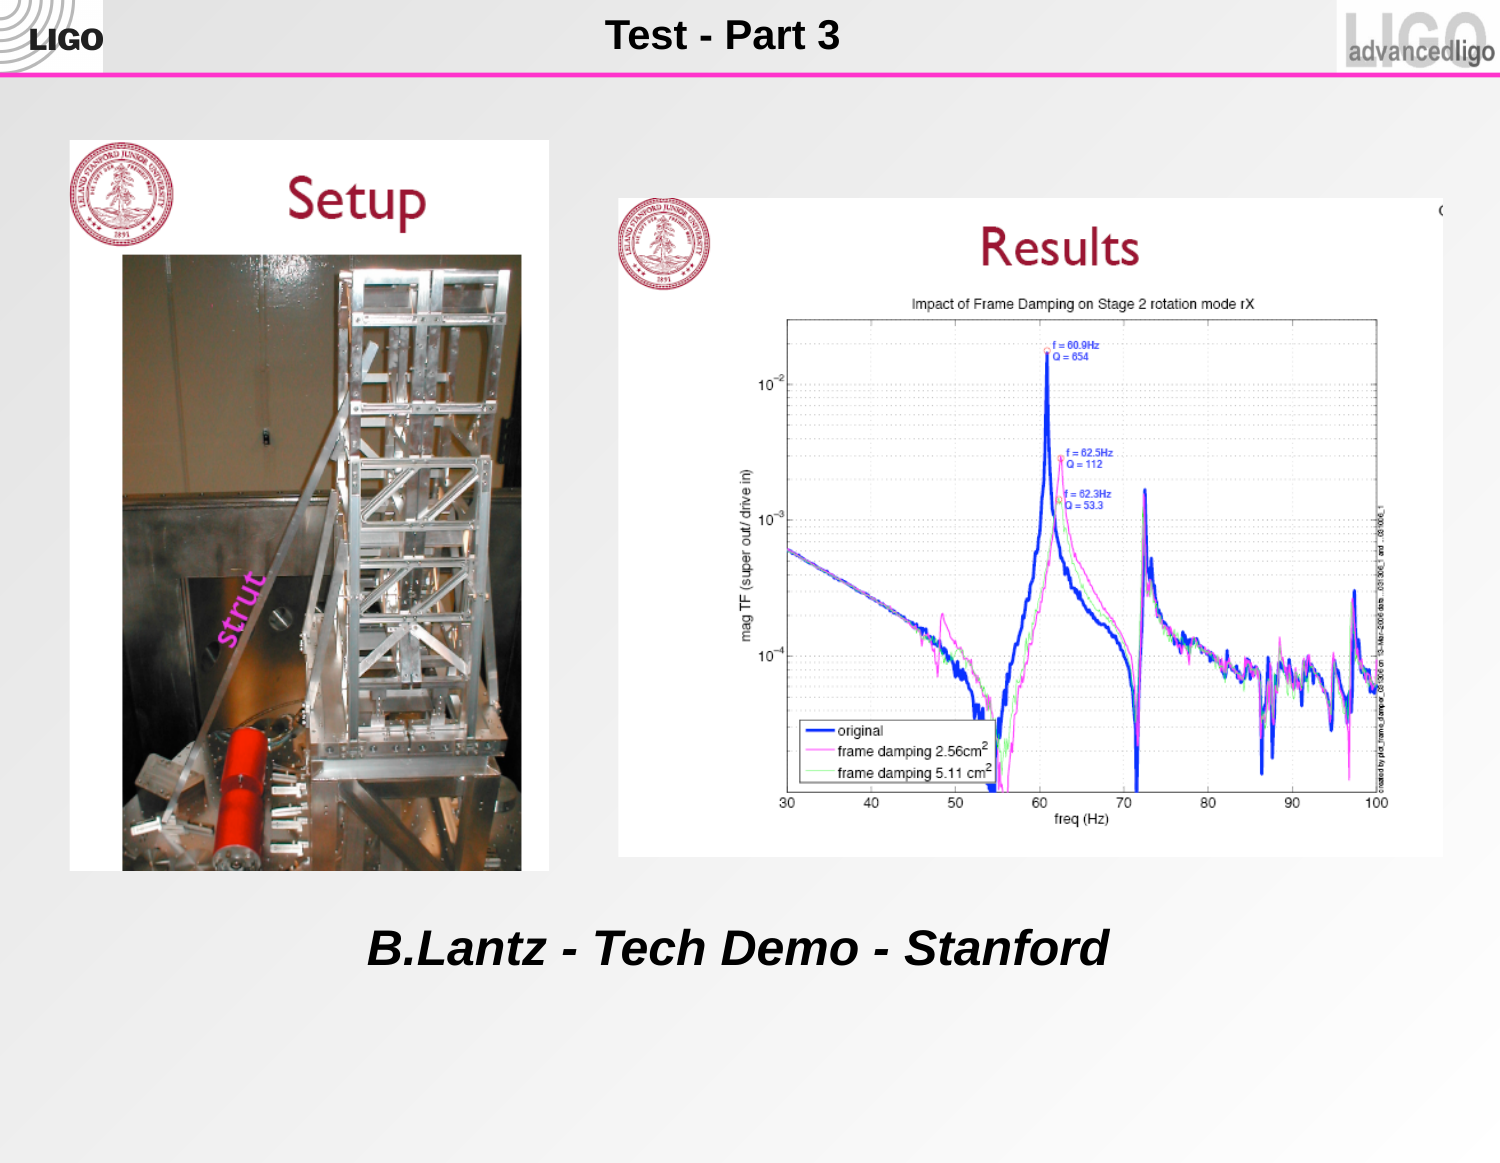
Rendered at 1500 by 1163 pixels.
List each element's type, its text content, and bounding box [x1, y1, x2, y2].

picture [69, 140, 550, 871]
text_box Test - Part 3 [589, 0, 856, 65]
text_box B.Lantz - Tech Demo - Stanford [348, 908, 1142, 1043]
picture [1336, 0, 1500, 75]
picture [618, 198, 1444, 857]
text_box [0, 0, 103, 75]
